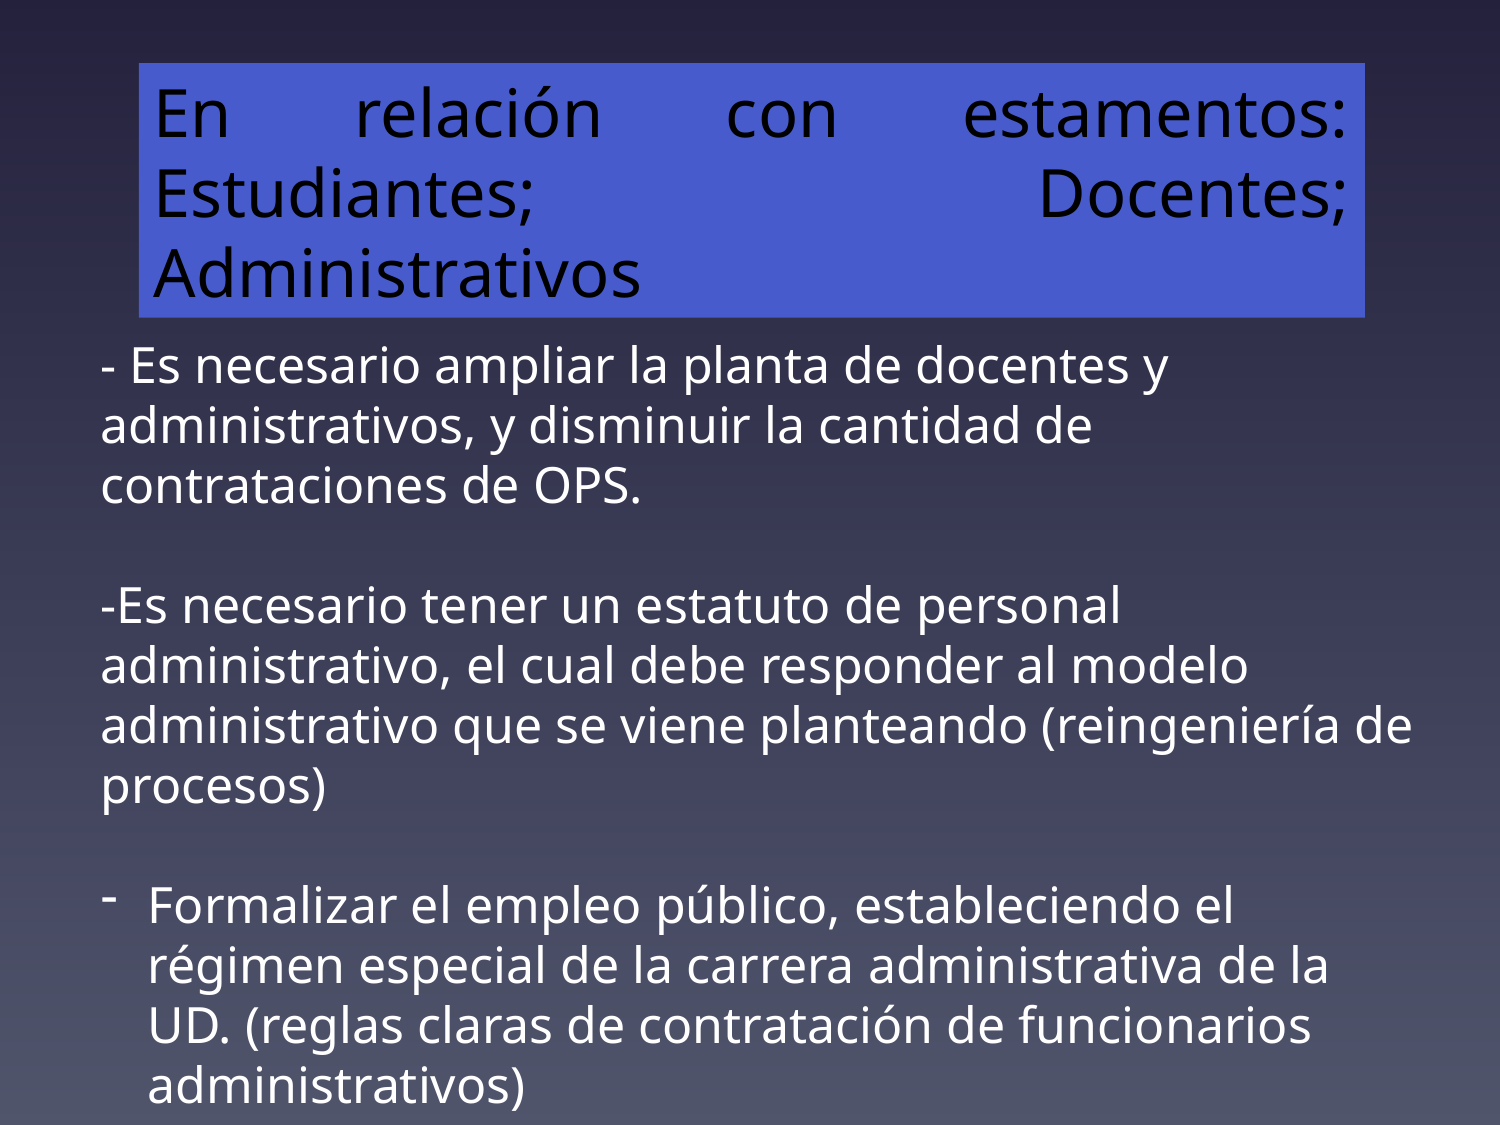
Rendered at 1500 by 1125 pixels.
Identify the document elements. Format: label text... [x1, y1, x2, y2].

text_box En relación con estamentos: Estudiantes; Docentes; Administrativos [138, 63, 1365, 318]
text_box - Es necesario ampliar la planta de docentes y administrativos, y disminuir la cantidad de contrataciones de OPS. -Es necesario tener un estatuto de personal administrativo, el cual debe responder al modelo administrativo que se viene planteando (reingeniería de procesos) Formalizar el empleo público, estableciendo el régimen especial de la carrera administrativa de la UD. (reglas claras de contratación de funcionarios administrativos) [86, 325, 1435, 1121]
